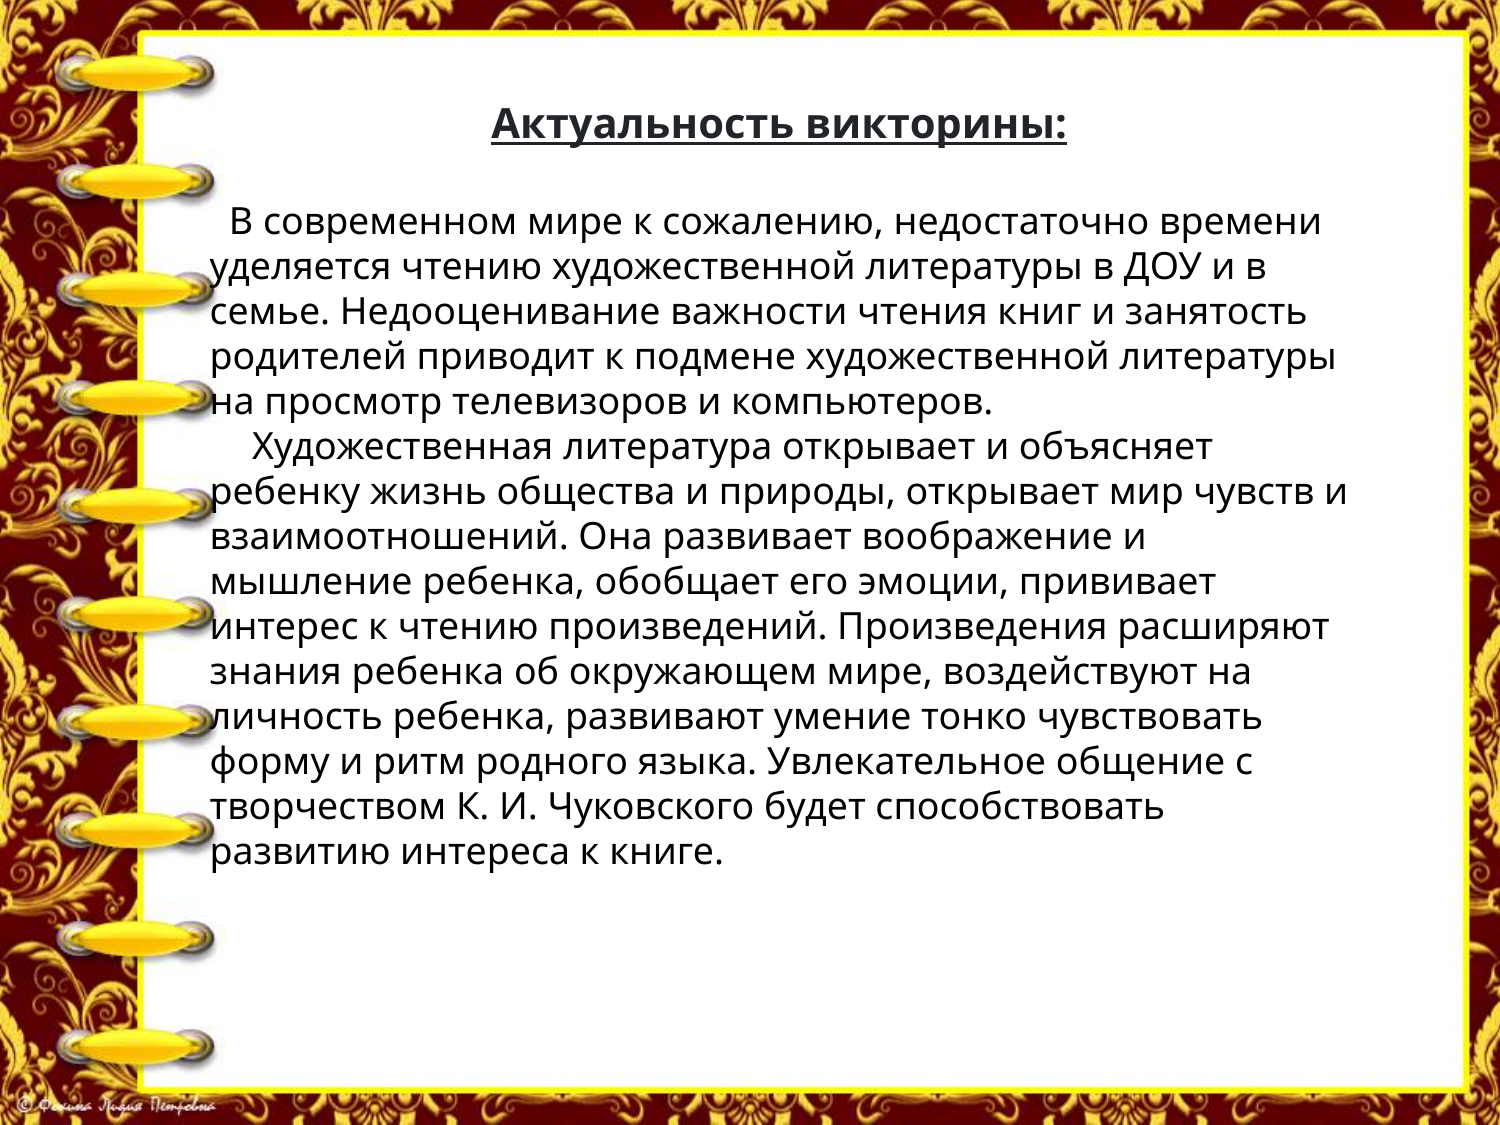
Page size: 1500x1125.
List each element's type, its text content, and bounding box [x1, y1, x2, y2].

text_box Актуальность викторины: В современном мире к сожалению, недостаточно времени уделяется чтению художественной литературы в ДОУ и в семье. Недооценивание важности чтения книг и занятость родителей приводит к подмене художественной литературы на просмотр телевизоров и компьютеров. Художественная литература открывает и объясняет ребенку жизнь общества и природы, открывает мир чувств и взаимоотношений. Она развивает воображение и мышление ребенка, обобщает его эмоции, прививает интерес к чтению произведений. Произведения расширяют знания ребенка об окружающем мире, воздействуют на личность ребенка, развивают умение тонко чувствовать форму и ритм родного языка. Увлекательное общение с творчеством К. И. Чуковского будет способствовать развитию интереса к книге. [194, 89, 1365, 1105]
picture [0, 0, 1500, 1125]
